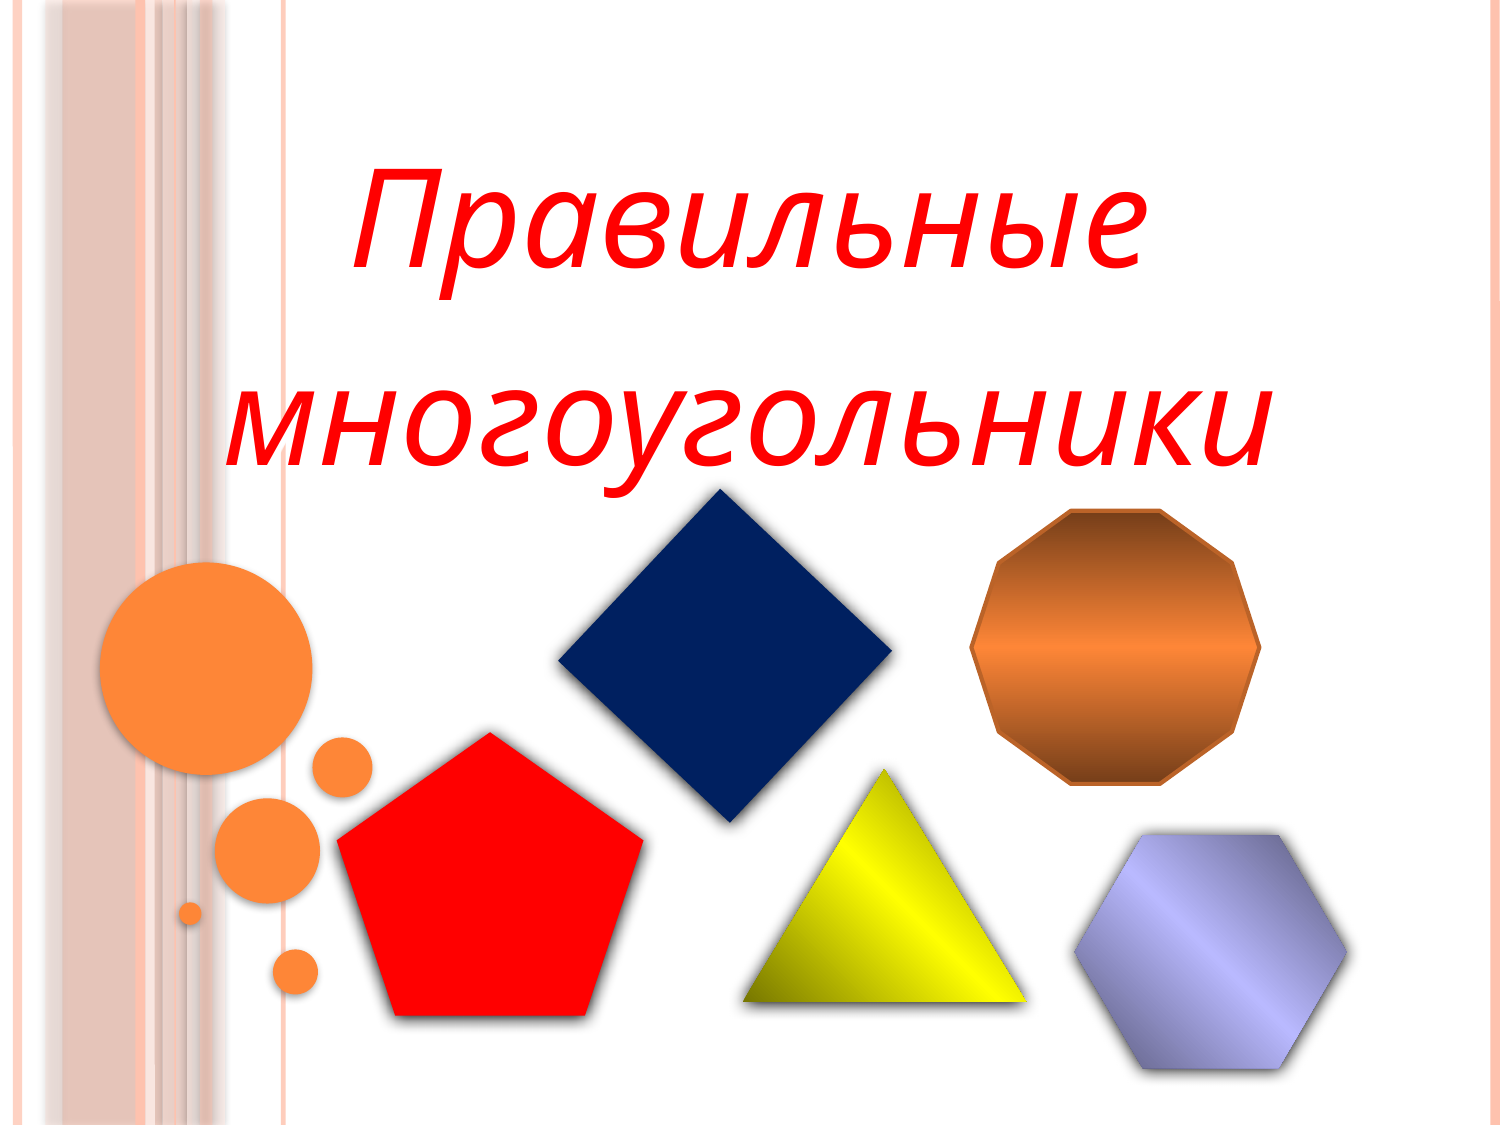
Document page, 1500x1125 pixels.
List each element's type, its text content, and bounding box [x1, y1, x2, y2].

text_box [336, 732, 644, 1016]
text_box [969, 508, 1262, 786]
text_box [1074, 835, 1347, 1069]
text_box [558, 506, 893, 823]
text_box Правильные многоугольники [0, 90, 1500, 501]
text_box [742, 769, 1027, 1002]
